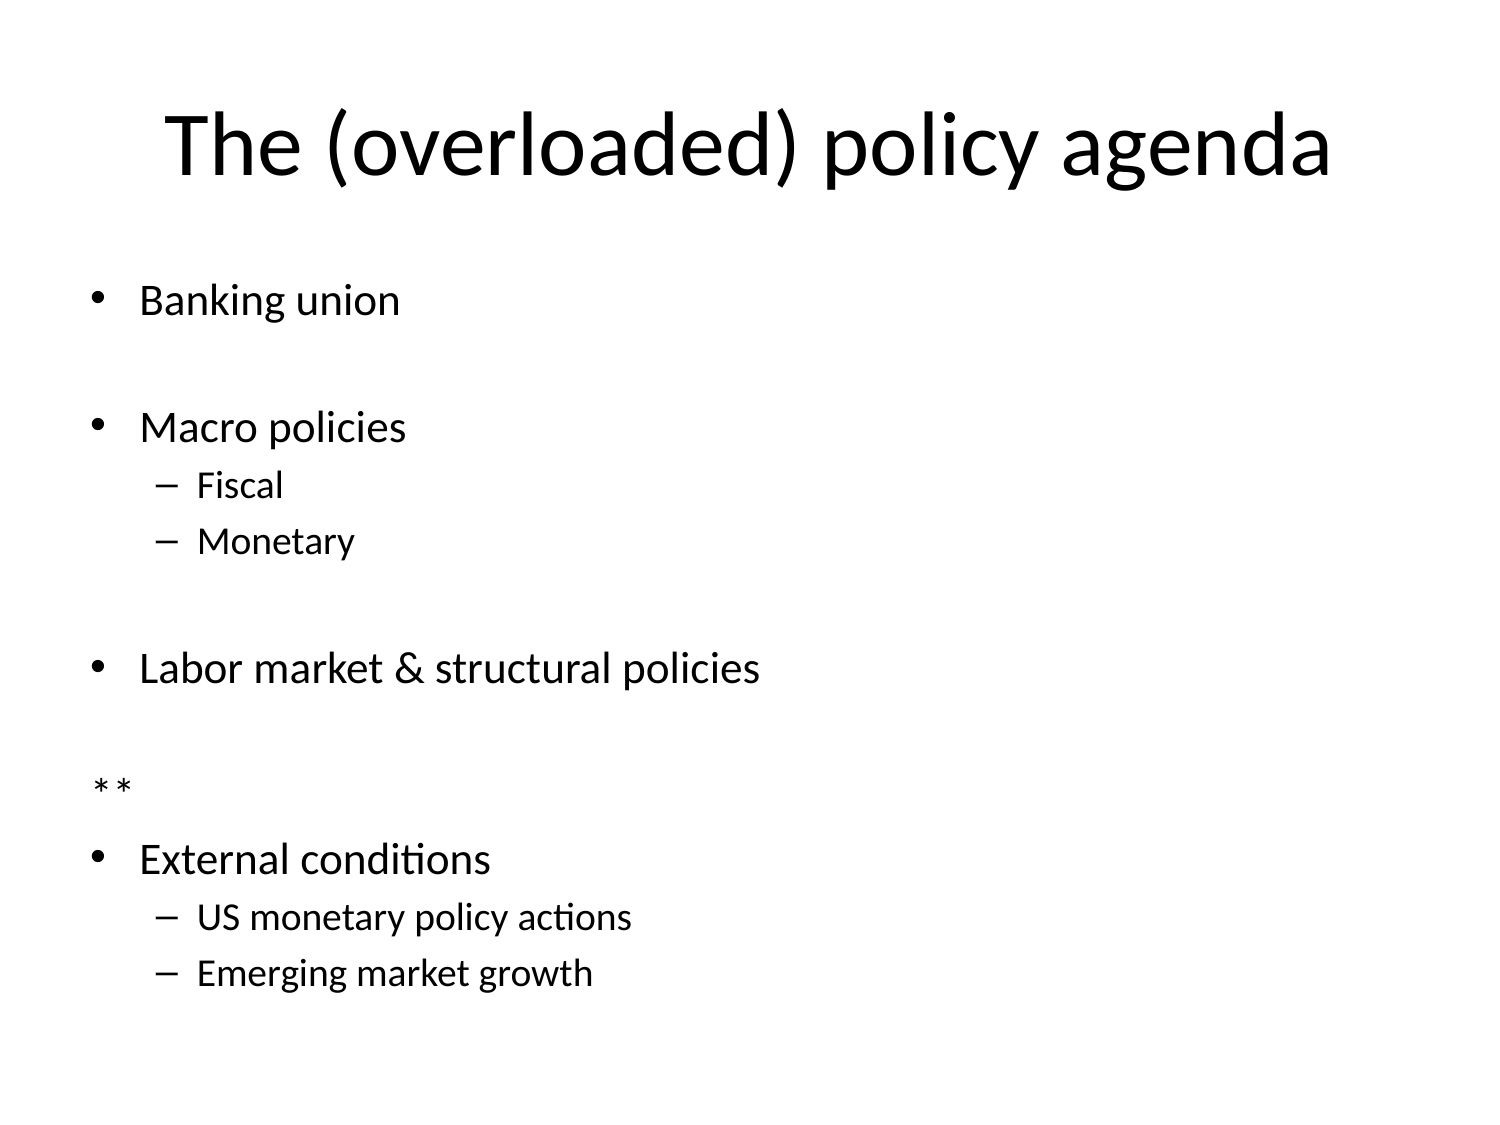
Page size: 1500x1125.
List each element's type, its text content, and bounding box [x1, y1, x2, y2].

list Banking union Macro policies Fiscal Monetary Labor market & structural policies ** External conditions US monetary policy actions Emerging market growth [75, 262, 1425, 1005]
title The (overloaded) policy agenda [75, 45, 1425, 233]
